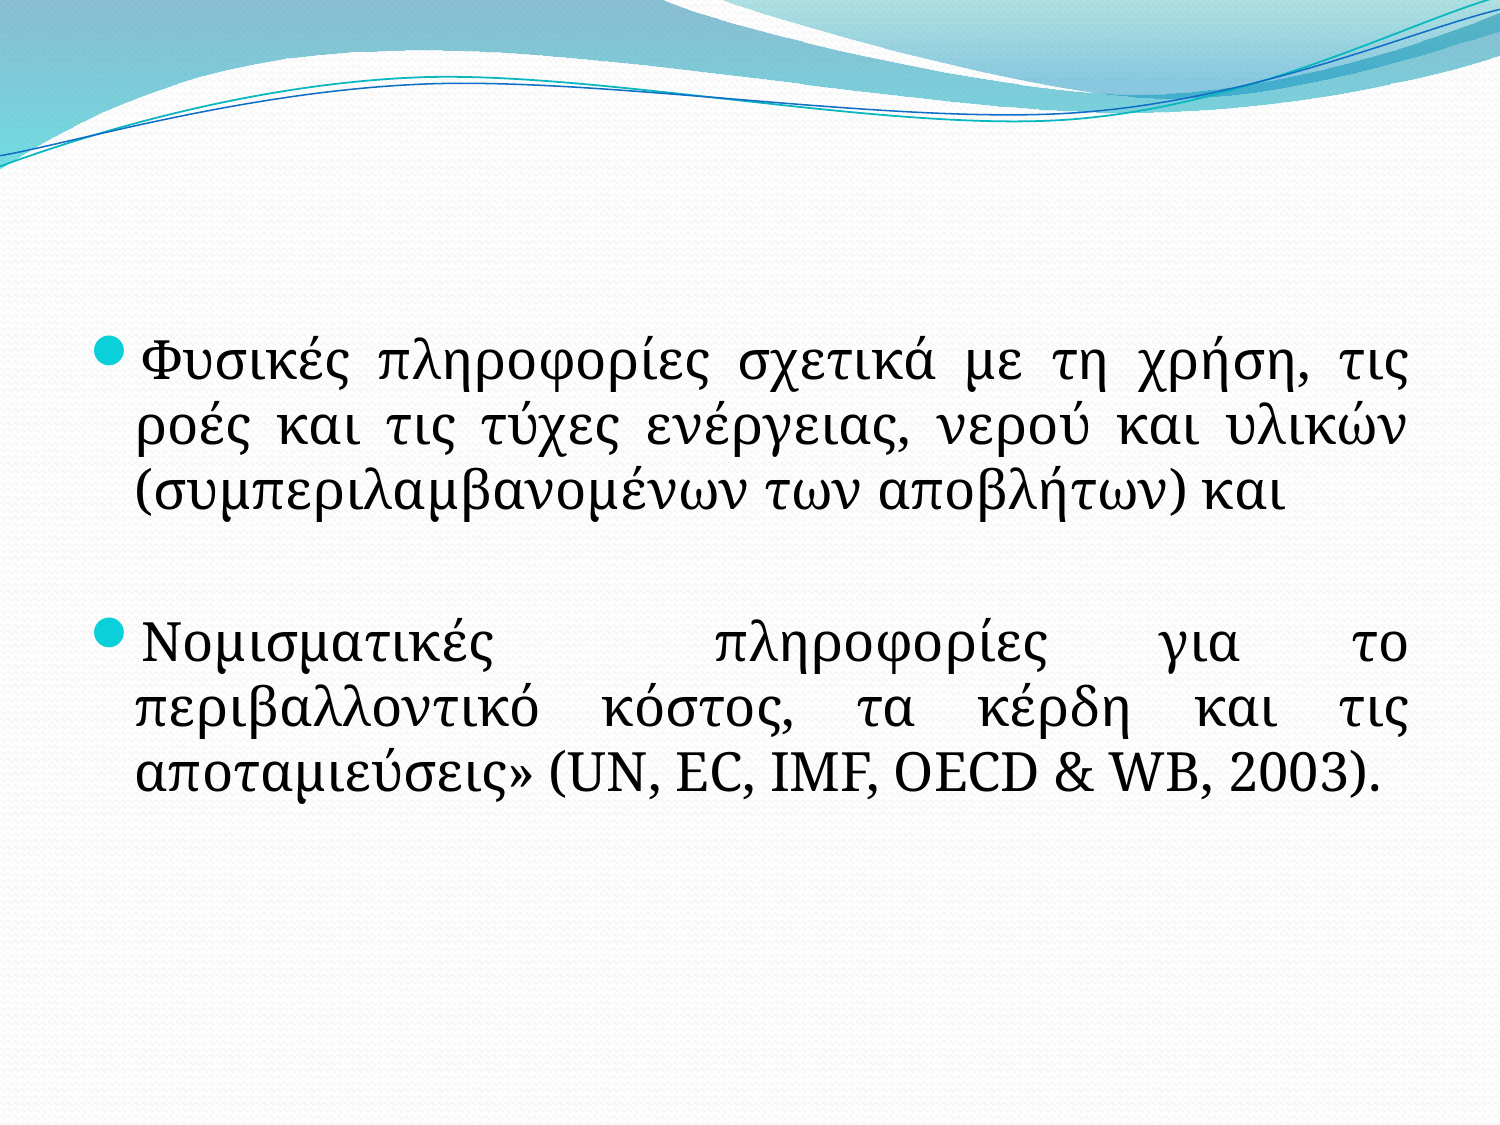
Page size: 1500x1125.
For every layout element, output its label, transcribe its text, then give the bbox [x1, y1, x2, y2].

list Φυσικές πληροφορίες σχετικά με τη χρήση, τις ροές και τις τύχες ενέργειας, νερού και υλικών (συμπεριλαμβανομένων των αποβλήτων) και Νομισματικές πληροφορίες για το περιβαλλοντικό κόστος, τα κέρδη και τις αποταμιεύσεις» (UN, EC, IMF, OECD & WB, 2003). [75, 317, 1425, 1038]
